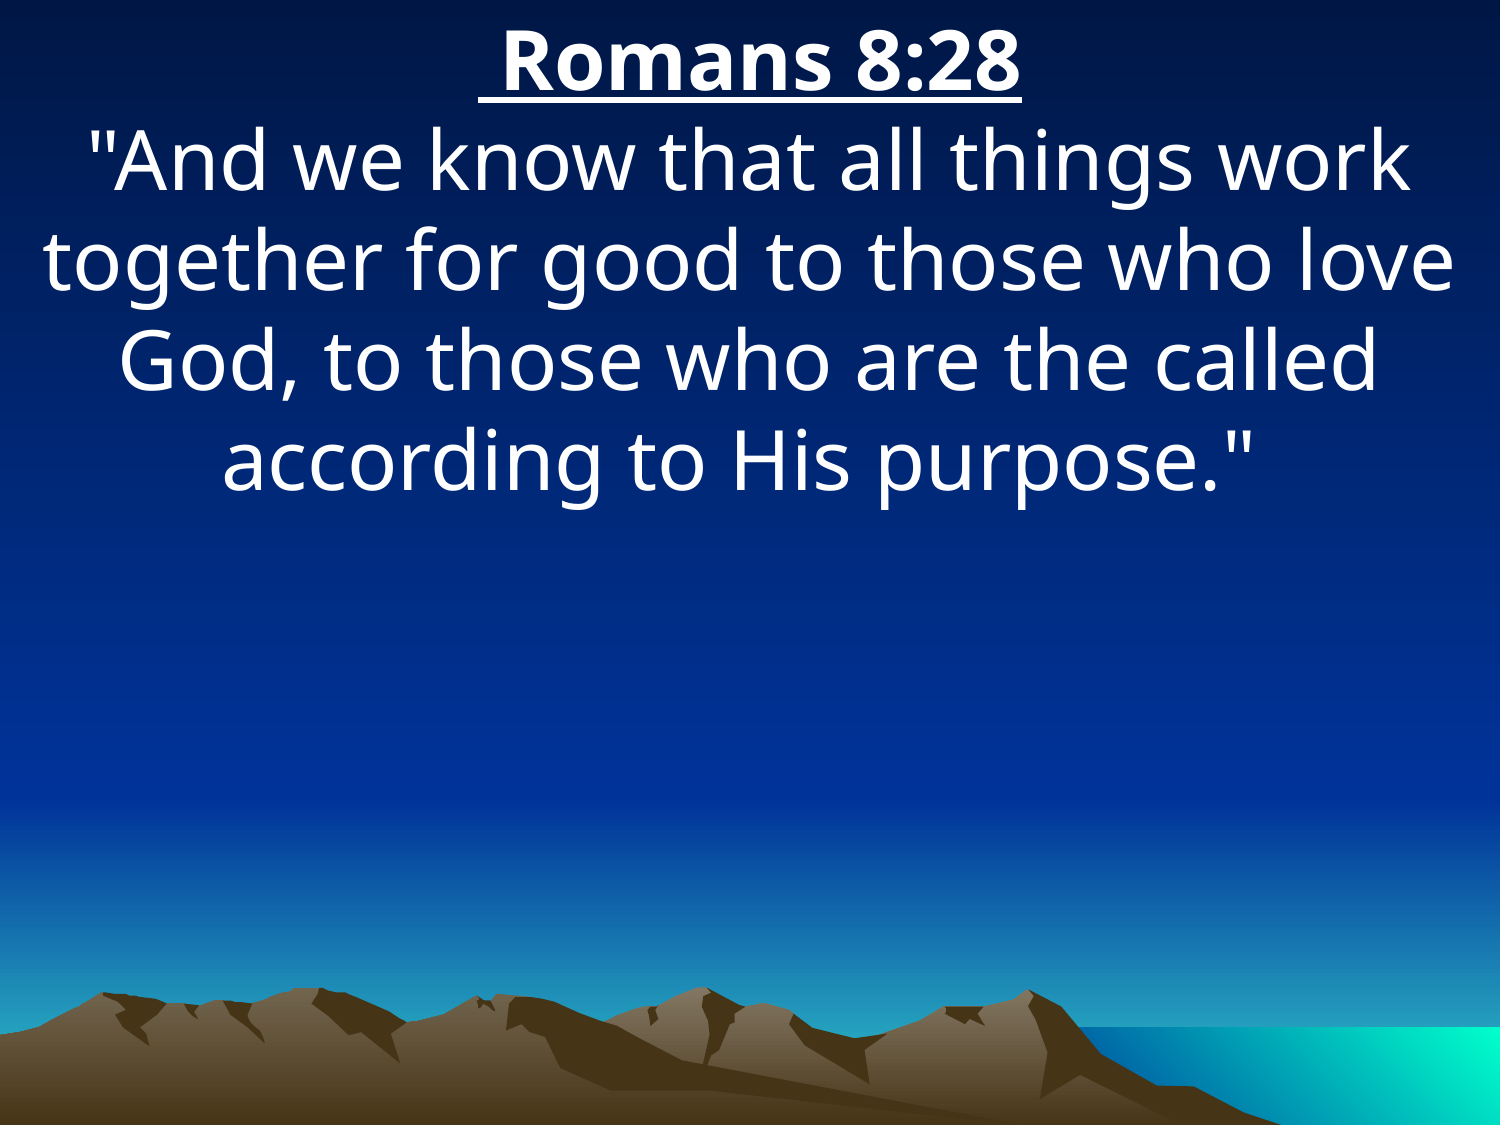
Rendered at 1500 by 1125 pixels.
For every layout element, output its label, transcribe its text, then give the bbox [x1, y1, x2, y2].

text_box Romans 8:28 "And we know that all things work together for good to those who love God, to those who are the called according to His purpose." [0, 0, 1500, 825]
